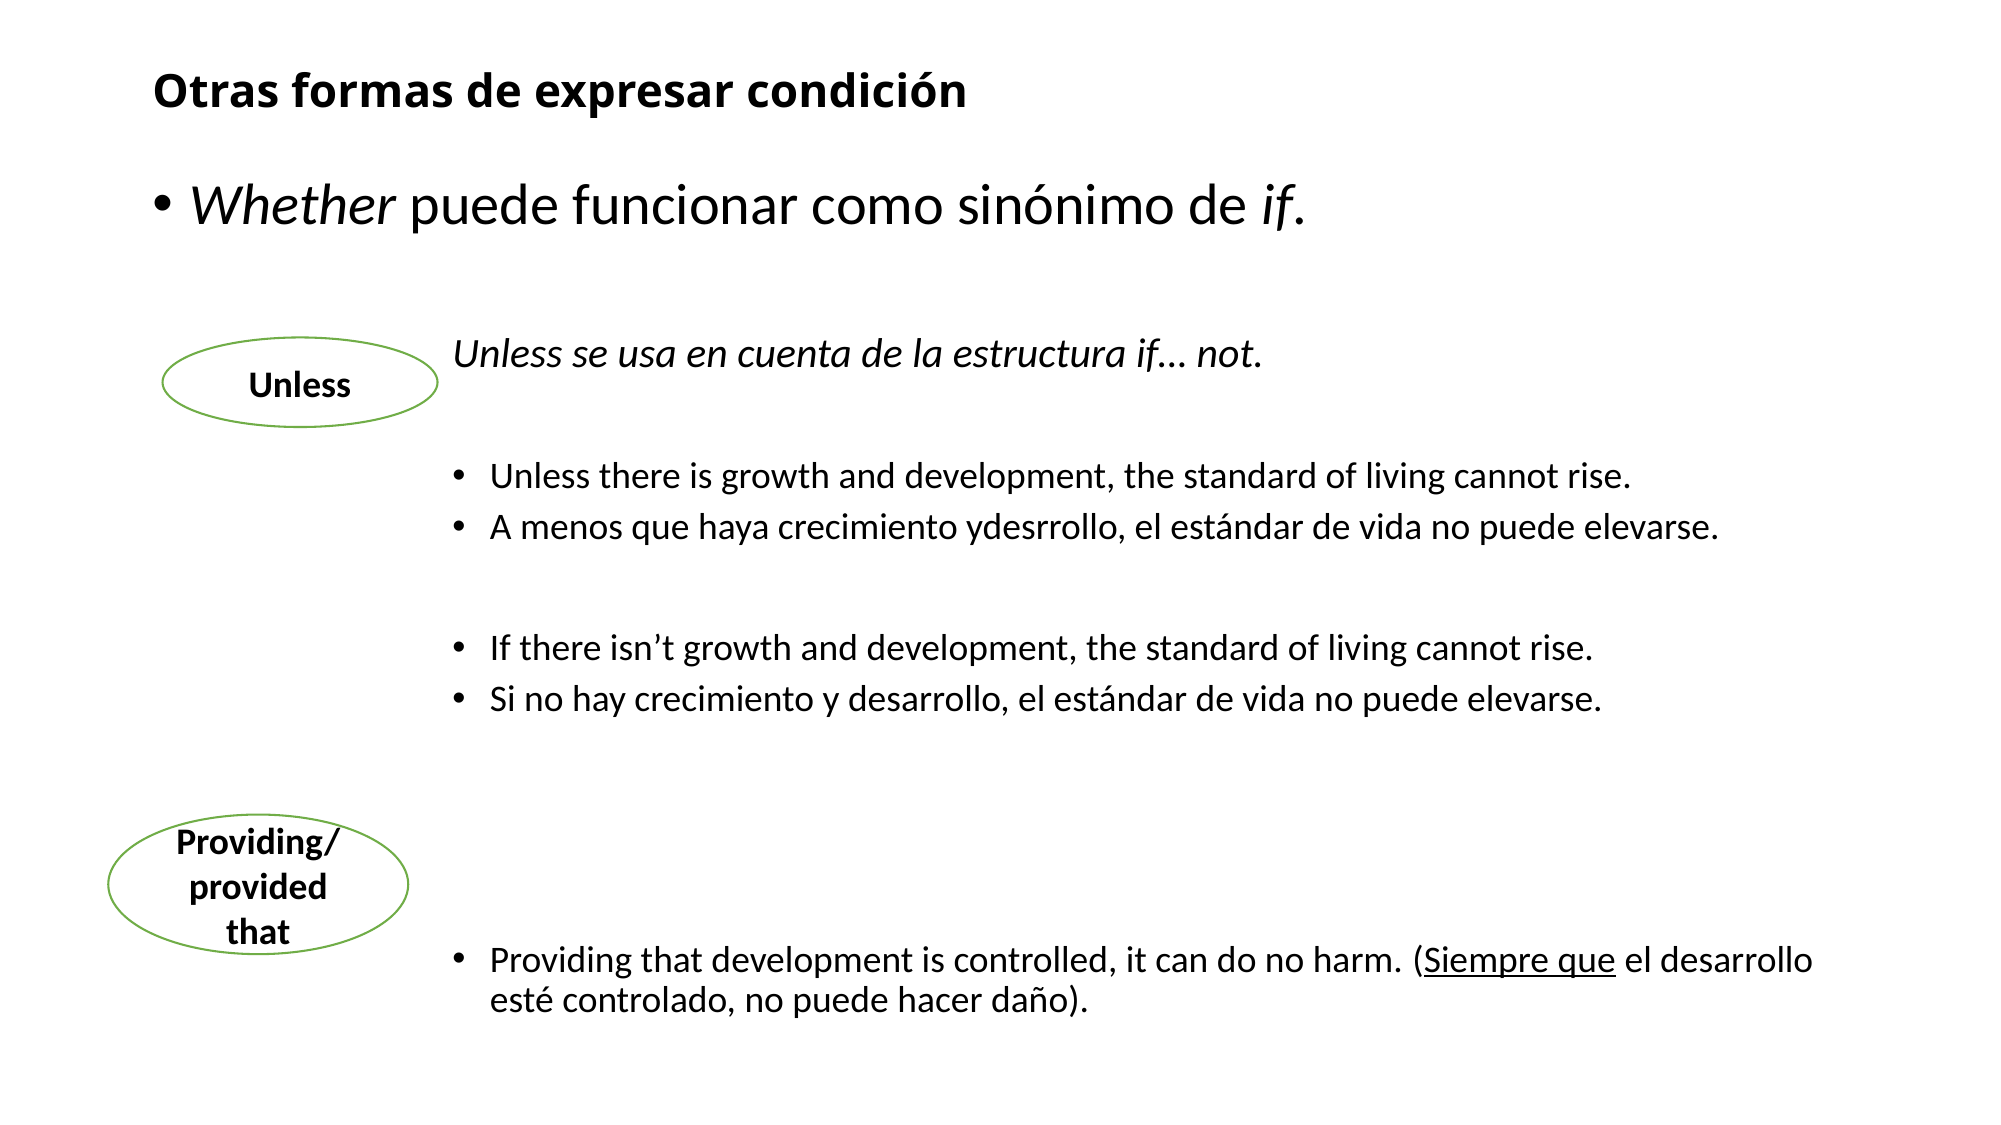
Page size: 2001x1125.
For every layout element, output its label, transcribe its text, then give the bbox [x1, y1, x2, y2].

text_box Unless [161, 336, 439, 429]
text_box Providing/provided that [107, 813, 410, 956]
title Otras formas de expresar condición [137, 59, 1863, 166]
list Whether puede funcionar como sinónimo de if. Unless se usa en cuenta de la estructura if… not. Unless there is growth and development, the standard of living cannot rise. A menos que haya crecimiento ydesrrollo, el estándar de vida no puede elevarse. If there isn’t growth and development, the standard of living cannot rise. Si no hay crecimiento y desarrollo, el estándar de vida no puede elevarse. Providing that development is controlled, it can do no harm. (Siempre que el desarrollo esté controlado, no puede hacer daño). [137, 166, 1863, 1014]
